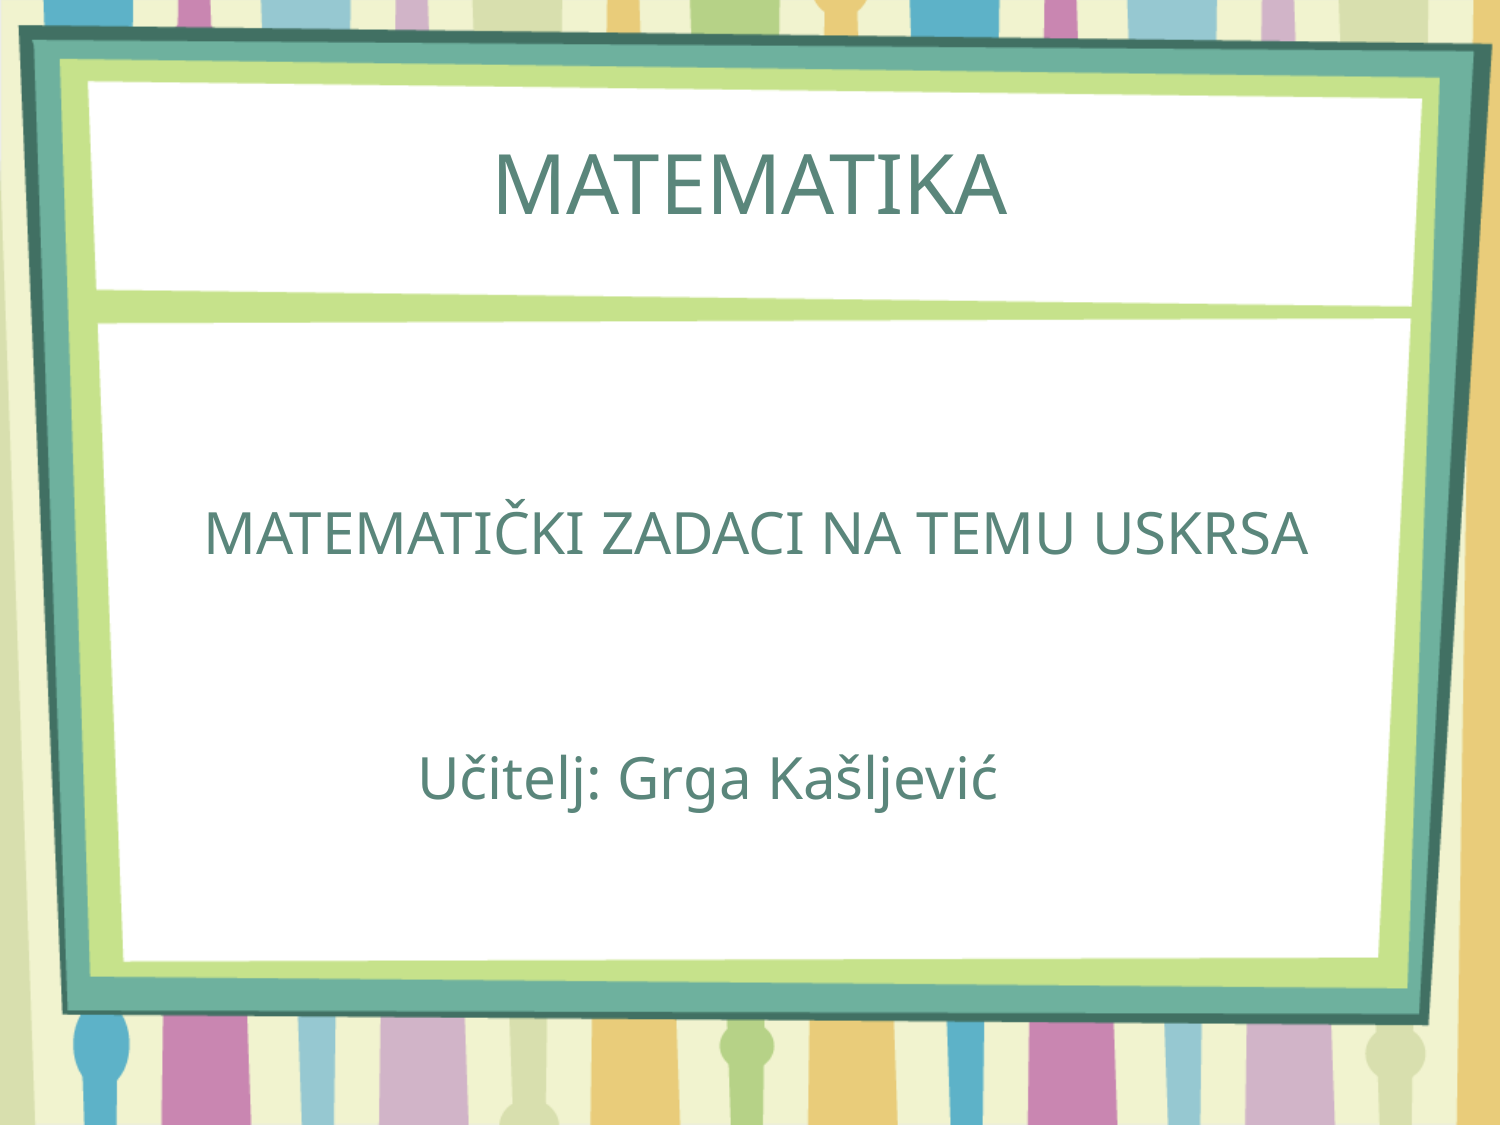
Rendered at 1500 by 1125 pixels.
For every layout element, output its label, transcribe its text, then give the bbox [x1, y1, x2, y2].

list MATEMATIČKI ZADACI NA TEMU USKRSA Učitelj: Grga Kašljević [112, 324, 1401, 1006]
title MATEMATIKA [74, 87, 1426, 276]
picture [0, 0, 1500, 1125]
